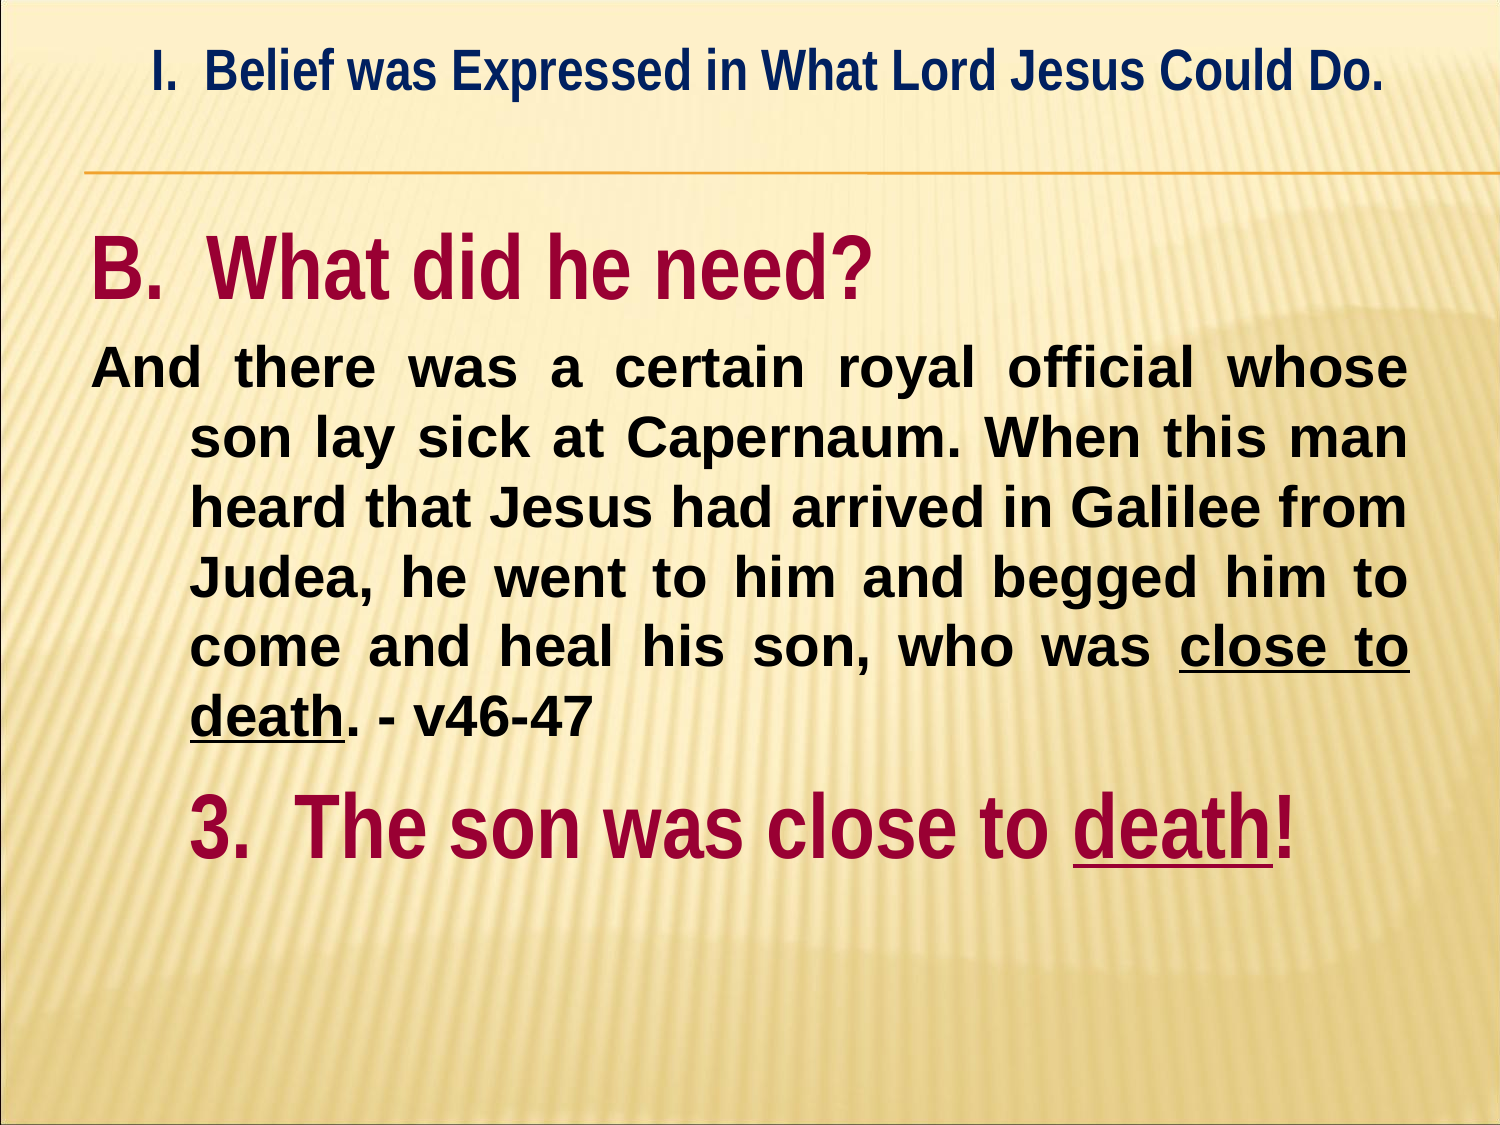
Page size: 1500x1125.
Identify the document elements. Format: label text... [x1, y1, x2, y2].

picture [0, 0, 1500, 1125]
list B. What did he need? And there was a certain royal official whose son lay sick at Capernaum. When this man heard that Jesus had arrived in Galilee from Judea, he went to him and begged him to come and heal his son, who was close to death. - v46-47 3. The son was close to death! [75, 200, 1425, 1038]
text_box I. Belief was Expressed in What Lord Jesus Could Do. [124, 24, 1413, 110]
